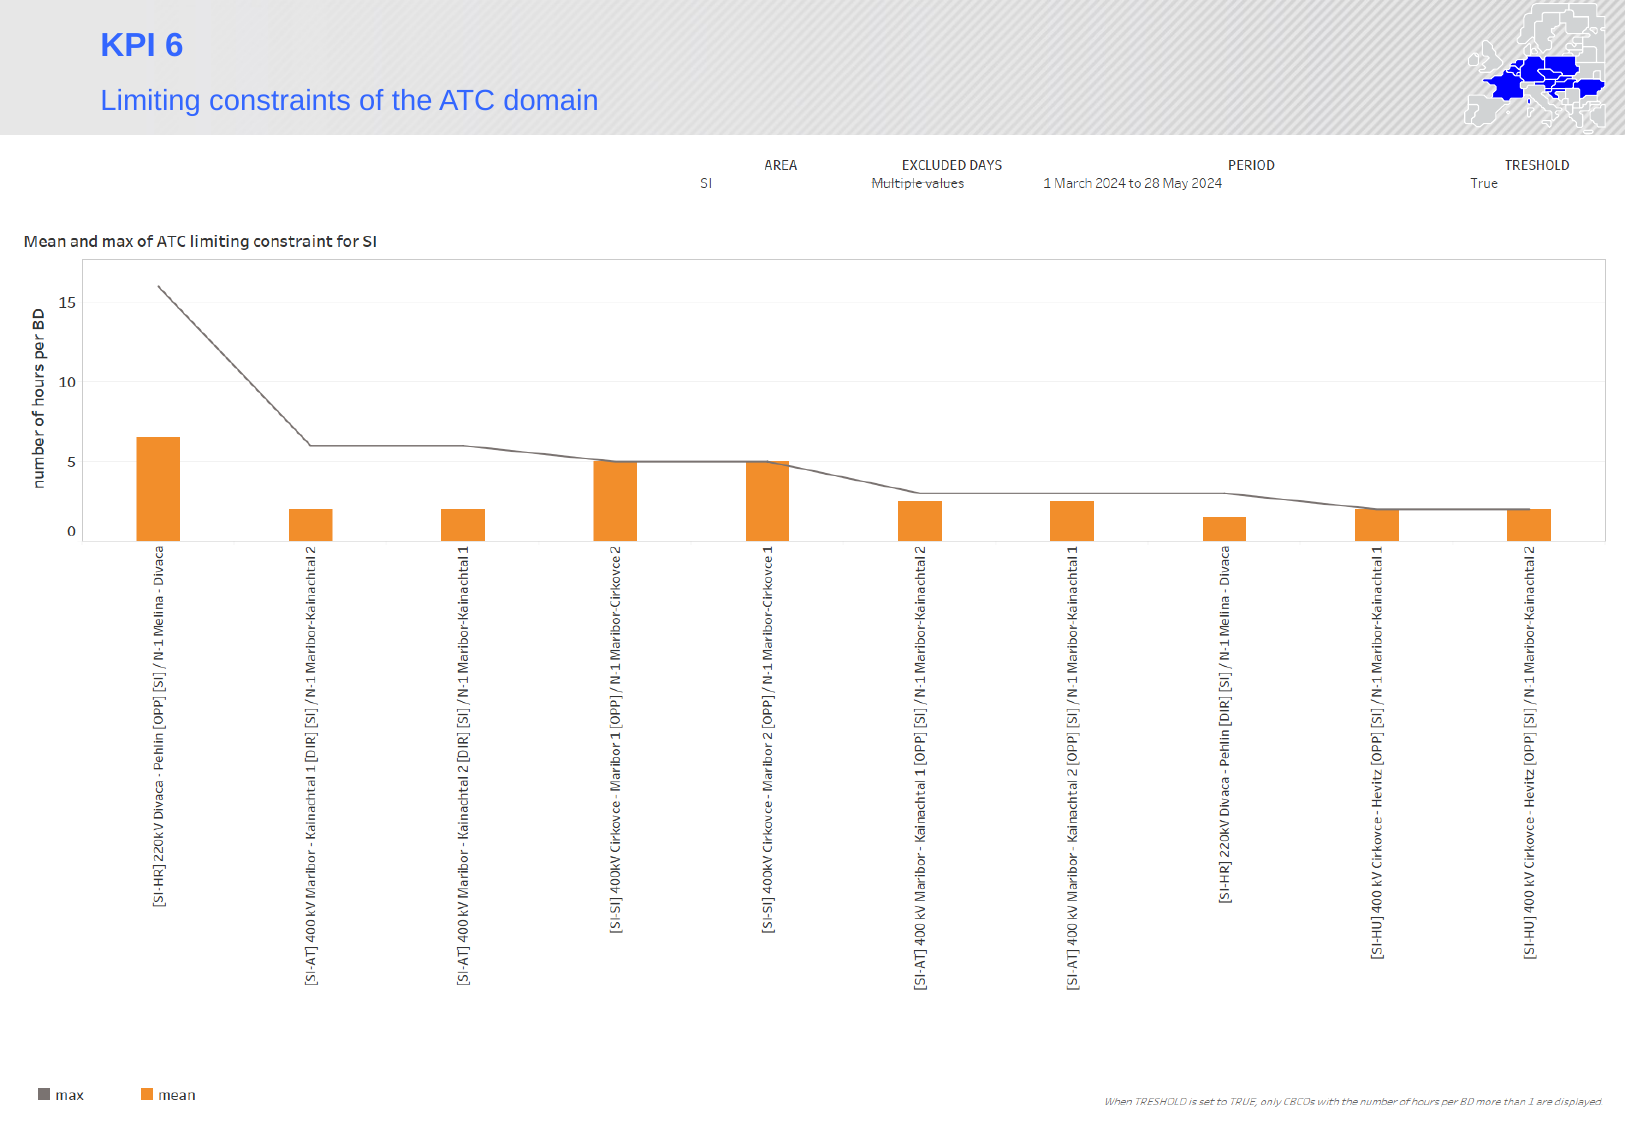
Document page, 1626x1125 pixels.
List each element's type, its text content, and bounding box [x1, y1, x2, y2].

picture [0, 0, 1625, 1125]
list Limiting constraints of the ATC domain​ [88, 75, 1506, 133]
title KPI 6 [88, 17, 1245, 73]
